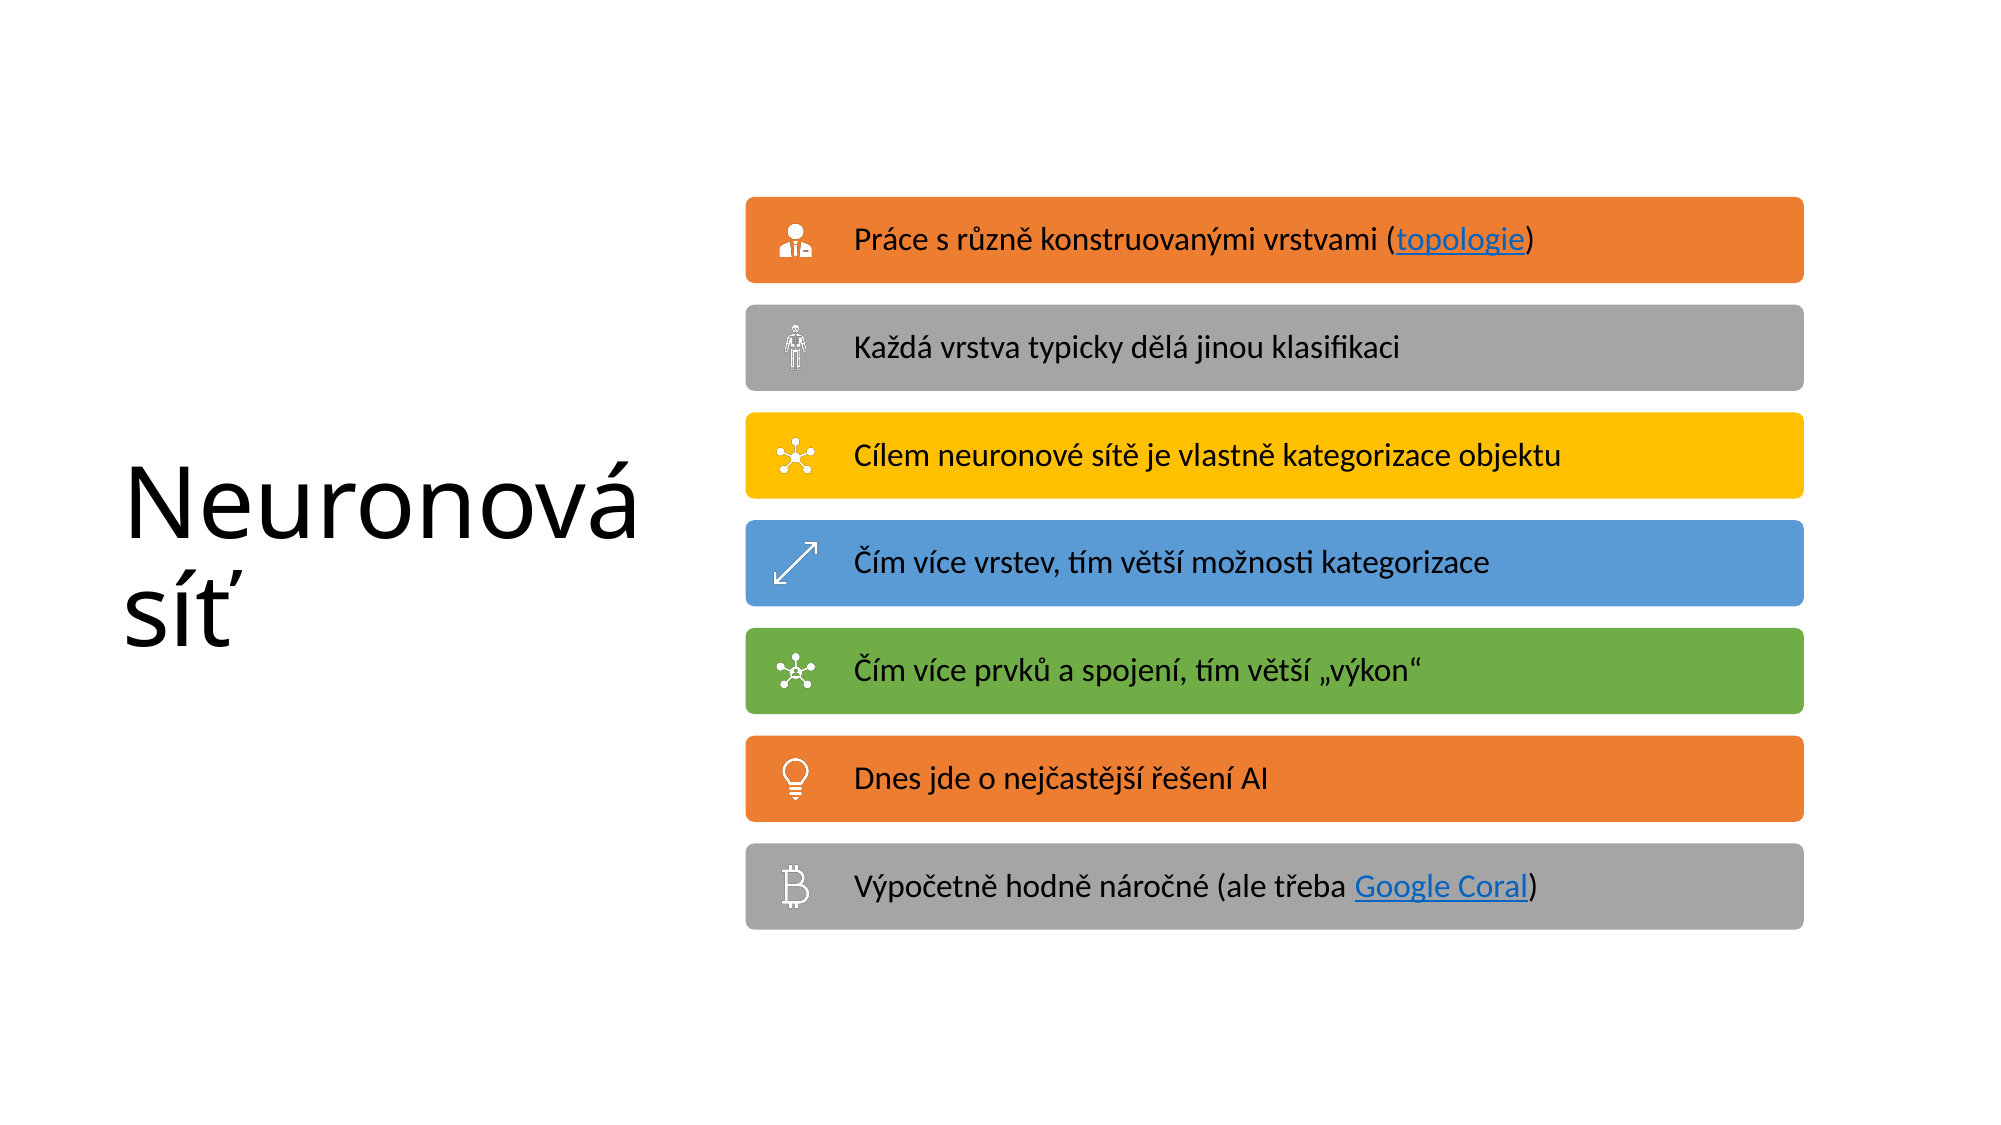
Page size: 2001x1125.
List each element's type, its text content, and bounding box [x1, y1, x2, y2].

title Neuronová síť [107, 99, 659, 1020]
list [745, 196, 1804, 930]
